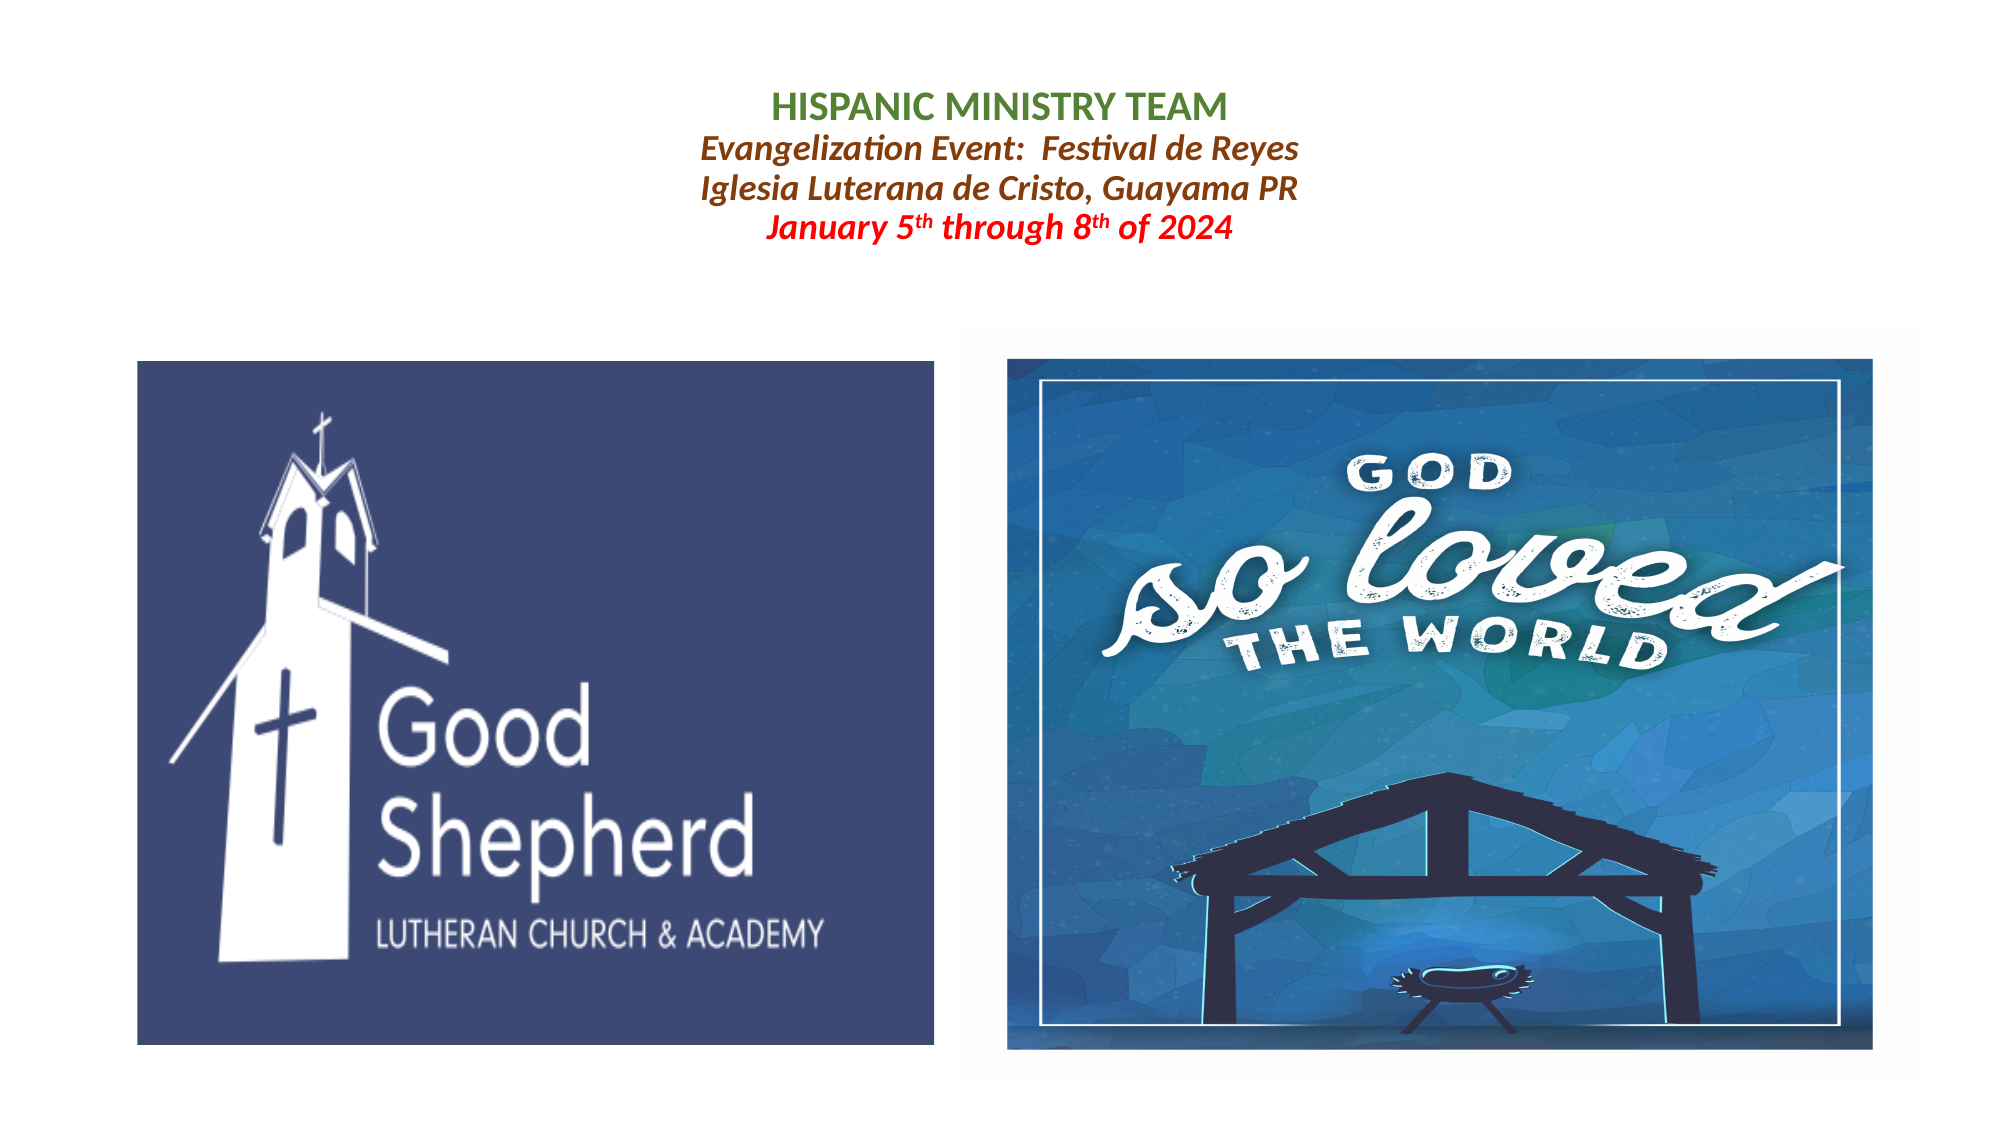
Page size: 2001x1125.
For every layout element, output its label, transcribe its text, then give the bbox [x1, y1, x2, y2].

picture [957, 327, 1923, 1082]
title HISPANIC MINISTRY TEAM Evangelization Event: Festival de Reyes Iglesia Luterana de Cristo, Guayama PR January 5th through 8th of 2024 [137, 30, 1863, 300]
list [137, 361, 935, 1051]
